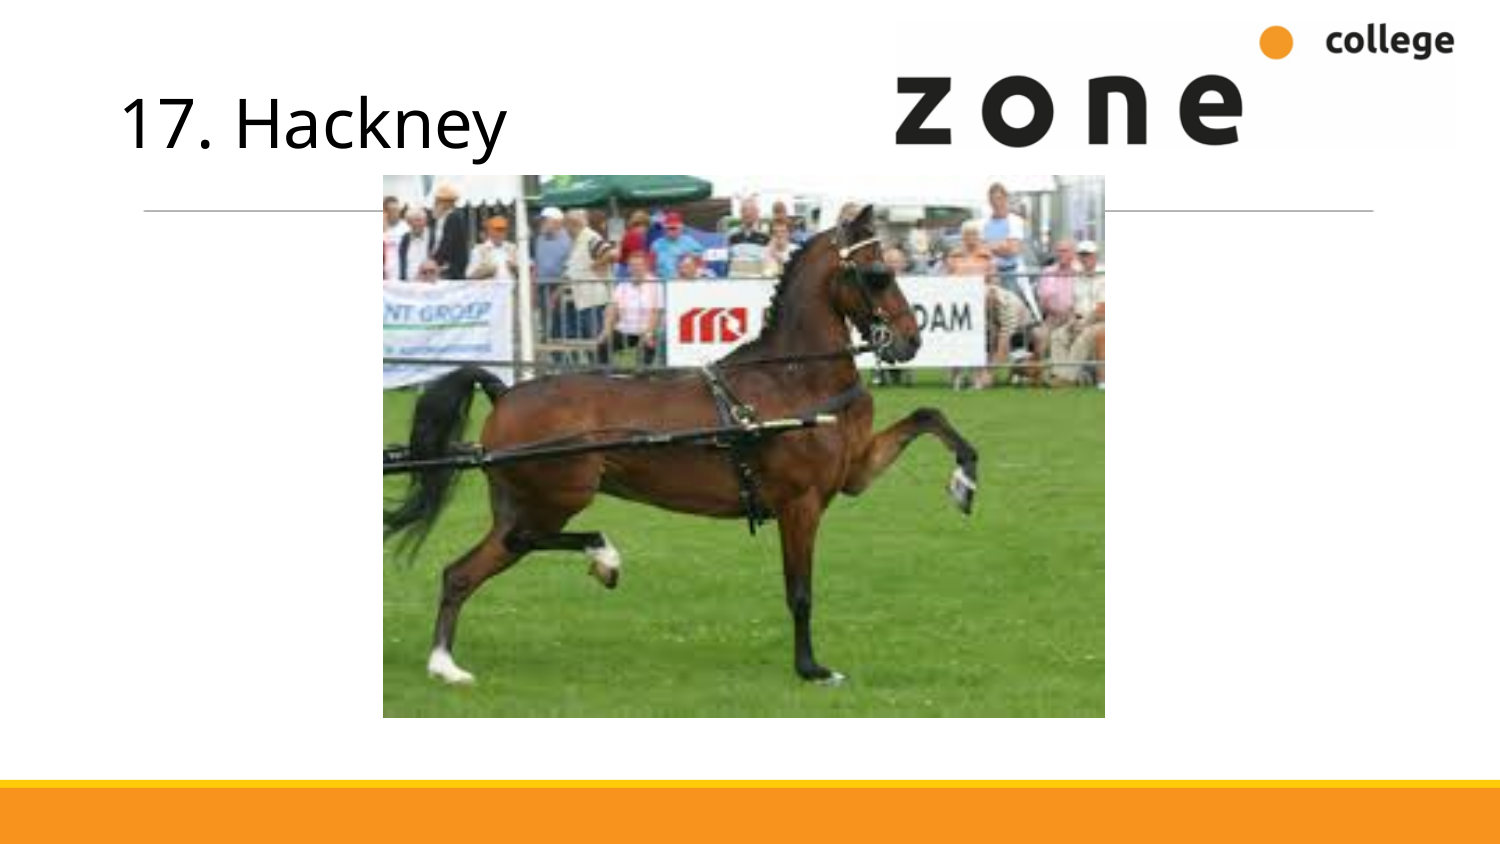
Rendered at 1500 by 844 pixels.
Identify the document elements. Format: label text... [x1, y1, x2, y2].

picture [0, 0, 1500, 844]
title 17. Hackney [103, 44, 1397, 208]
